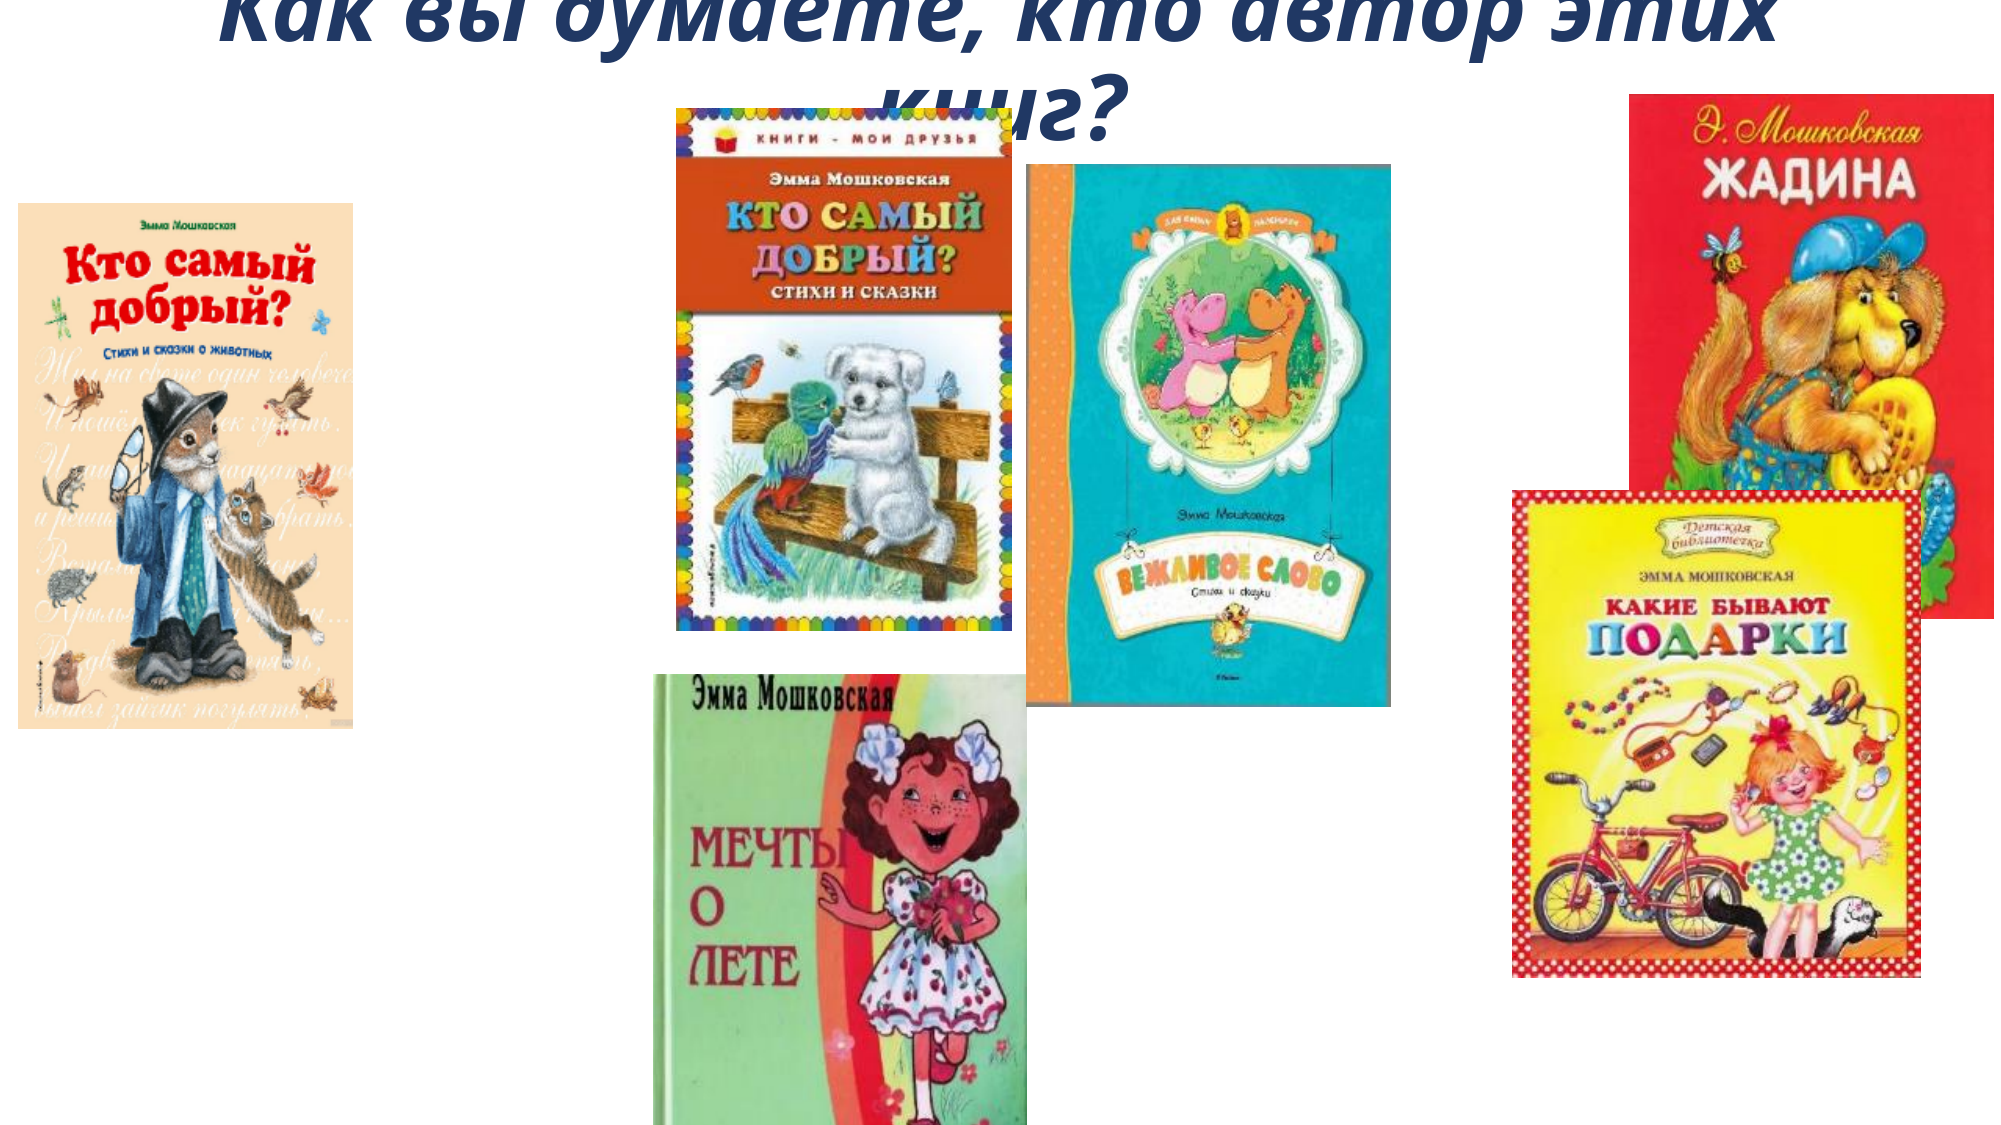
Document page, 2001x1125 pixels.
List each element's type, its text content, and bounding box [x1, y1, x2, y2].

text_box Как вы думаете, кто автор этих книг? [137, 13, 1863, 109]
picture [1511, 94, 1994, 978]
picture [676, 108, 1012, 632]
picture [17, 203, 354, 729]
picture [653, 164, 1391, 1125]
